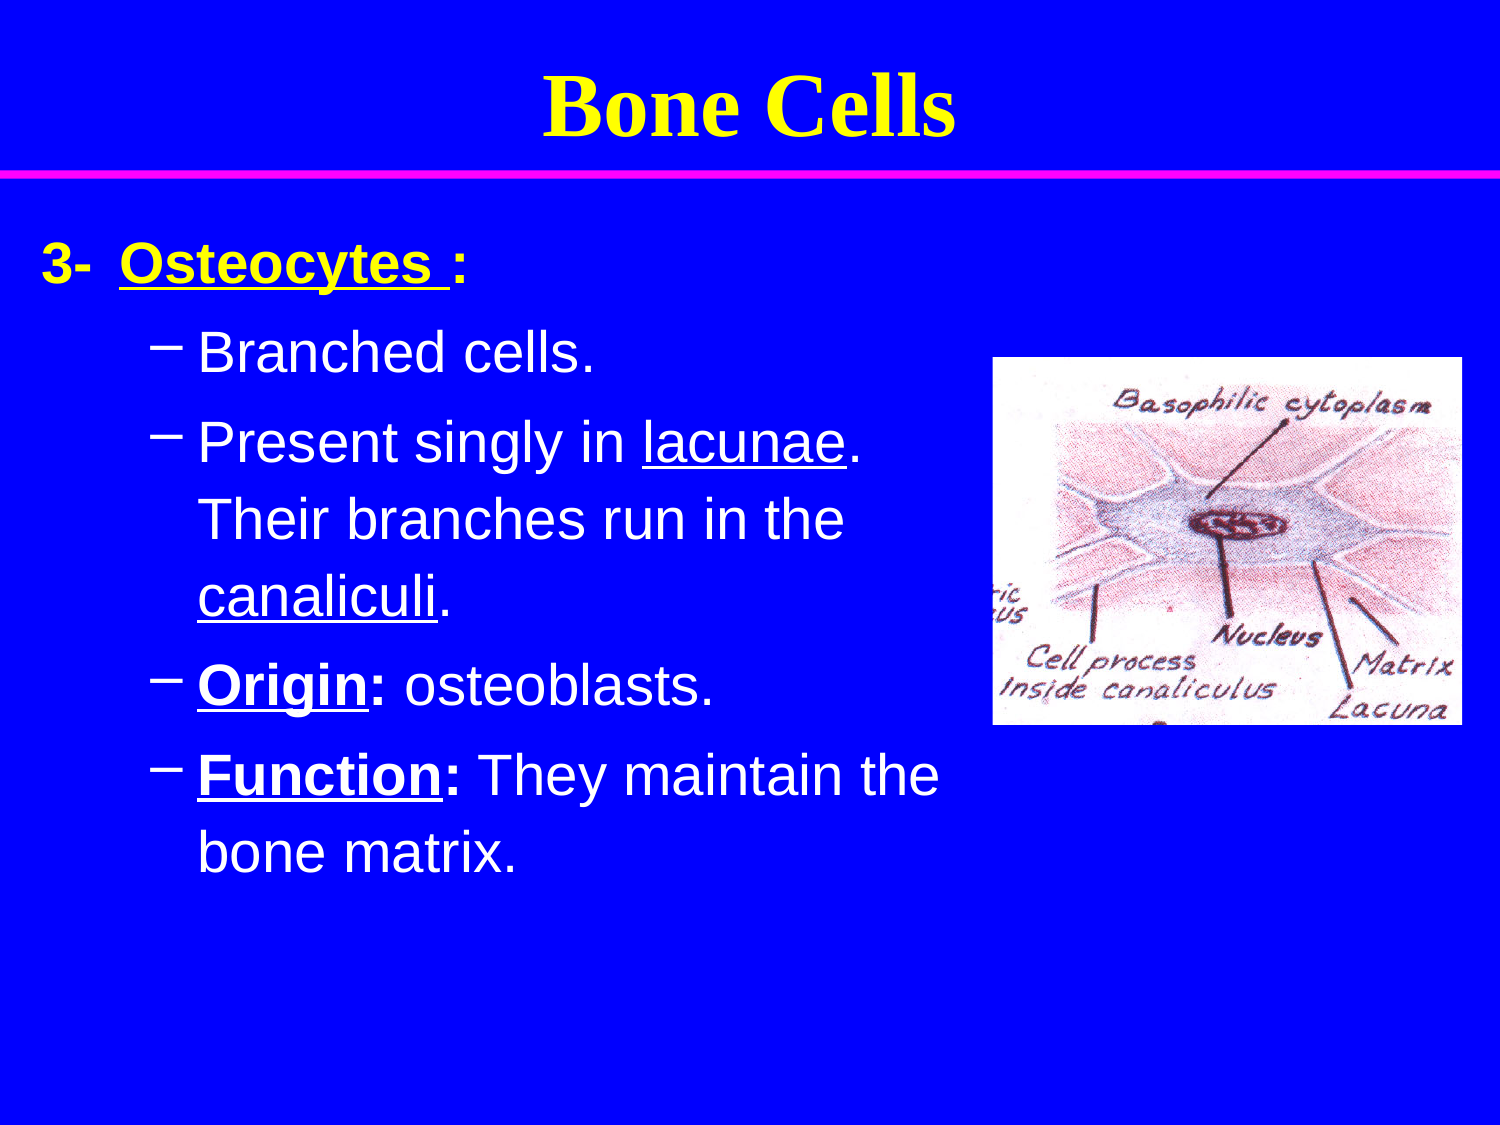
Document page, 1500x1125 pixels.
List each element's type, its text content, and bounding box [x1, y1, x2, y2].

list 3- Osteocytes : Branched cells. Present singly in lacunae. Their branches run in the canaliculi. Origin: osteoblasts. Function: They maintain the bone matrix. [25, 210, 986, 898]
picture [992, 356, 1463, 726]
title Bone Cells [111, 36, 1388, 163]
